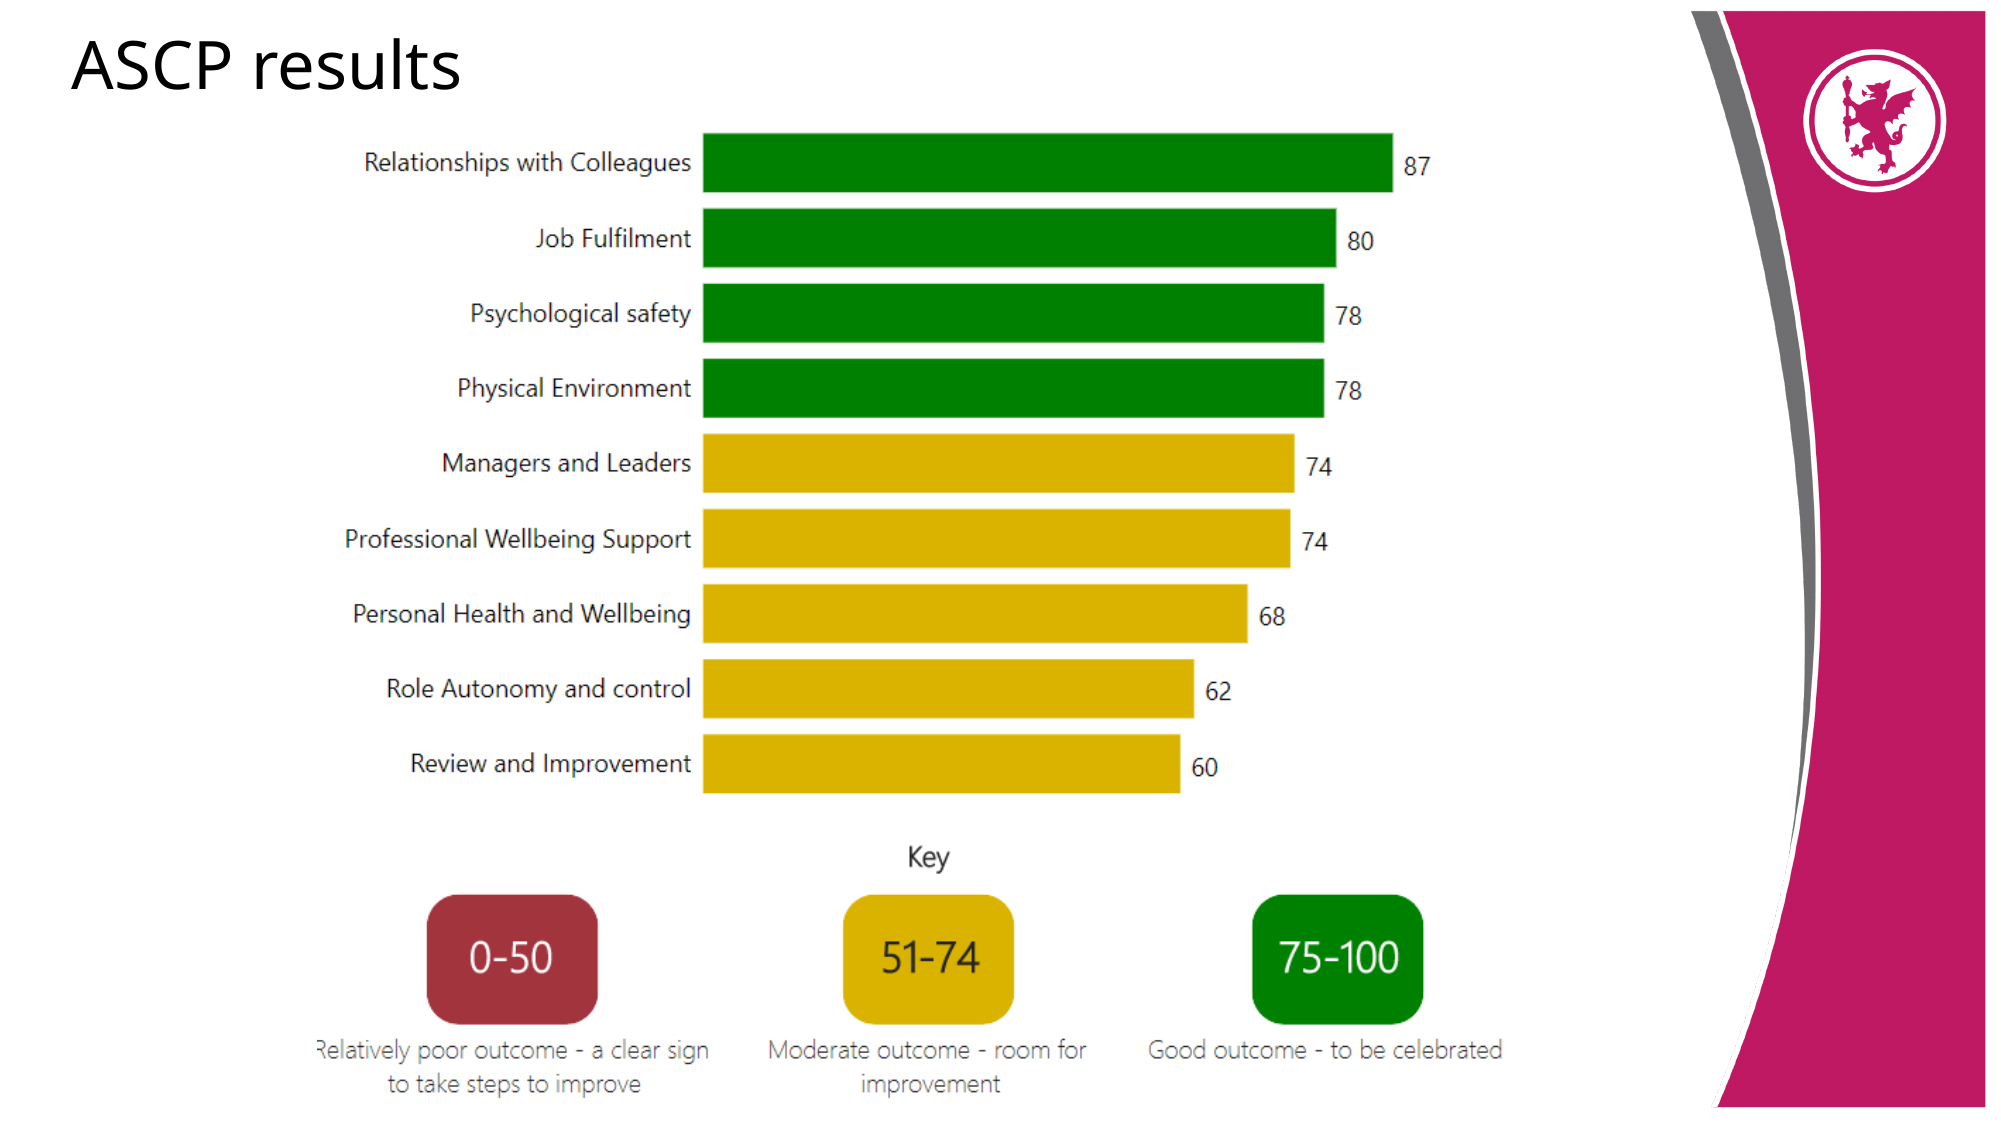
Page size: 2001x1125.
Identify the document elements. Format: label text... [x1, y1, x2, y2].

picture [317, 0, 2000, 1125]
title ASCP results [56, 24, 1595, 113]
